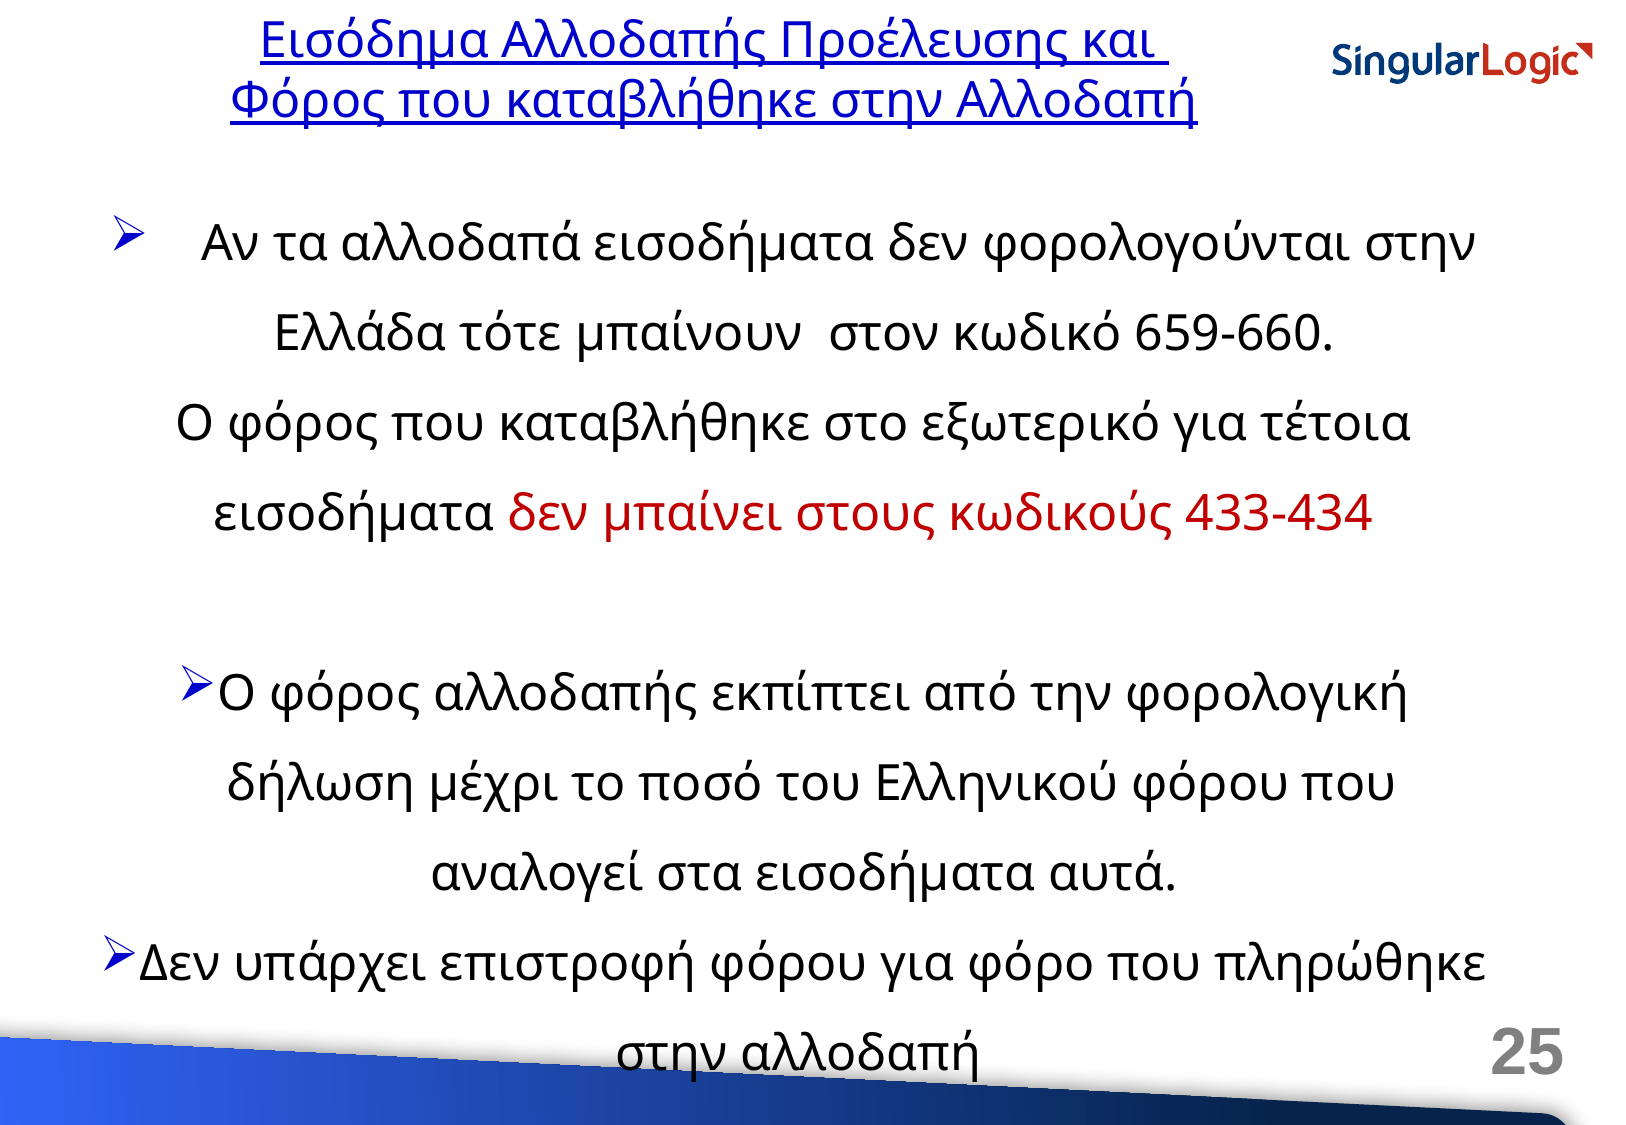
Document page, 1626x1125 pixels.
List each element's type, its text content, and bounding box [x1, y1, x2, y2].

slide_number 25 [1379, 999, 1581, 1095]
text_box Εισόδημα Αλλοδαπής Προέλευσης και Φόρος που καταβλήθηκε στην Αλλοδαπή [215, 0, 1213, 42]
text_box Αν τα αλλοδαπά εισοδήματα δεν φορολογούνται στην Ελλάδα τότε μπαίνουν στον κωδικό 659-660. Ο φόρος που καταβλήθηκε στο εξωτερικό για τέτοια εισοδήματα δεν μπαίνει στους κωδικούς 433-434 Ο φόρος αλλοδαπής εκπίπτει από την φορολογική δήλωση μέχρι το ποσό του Ελληνικού φόρου που αναλογεί στα εισοδήματα αυτά. Δεν υπάρχει επιστροφή φόρου για φόρο που πληρώθηκε στην αλλοδαπή [80, 42, 1507, 728]
